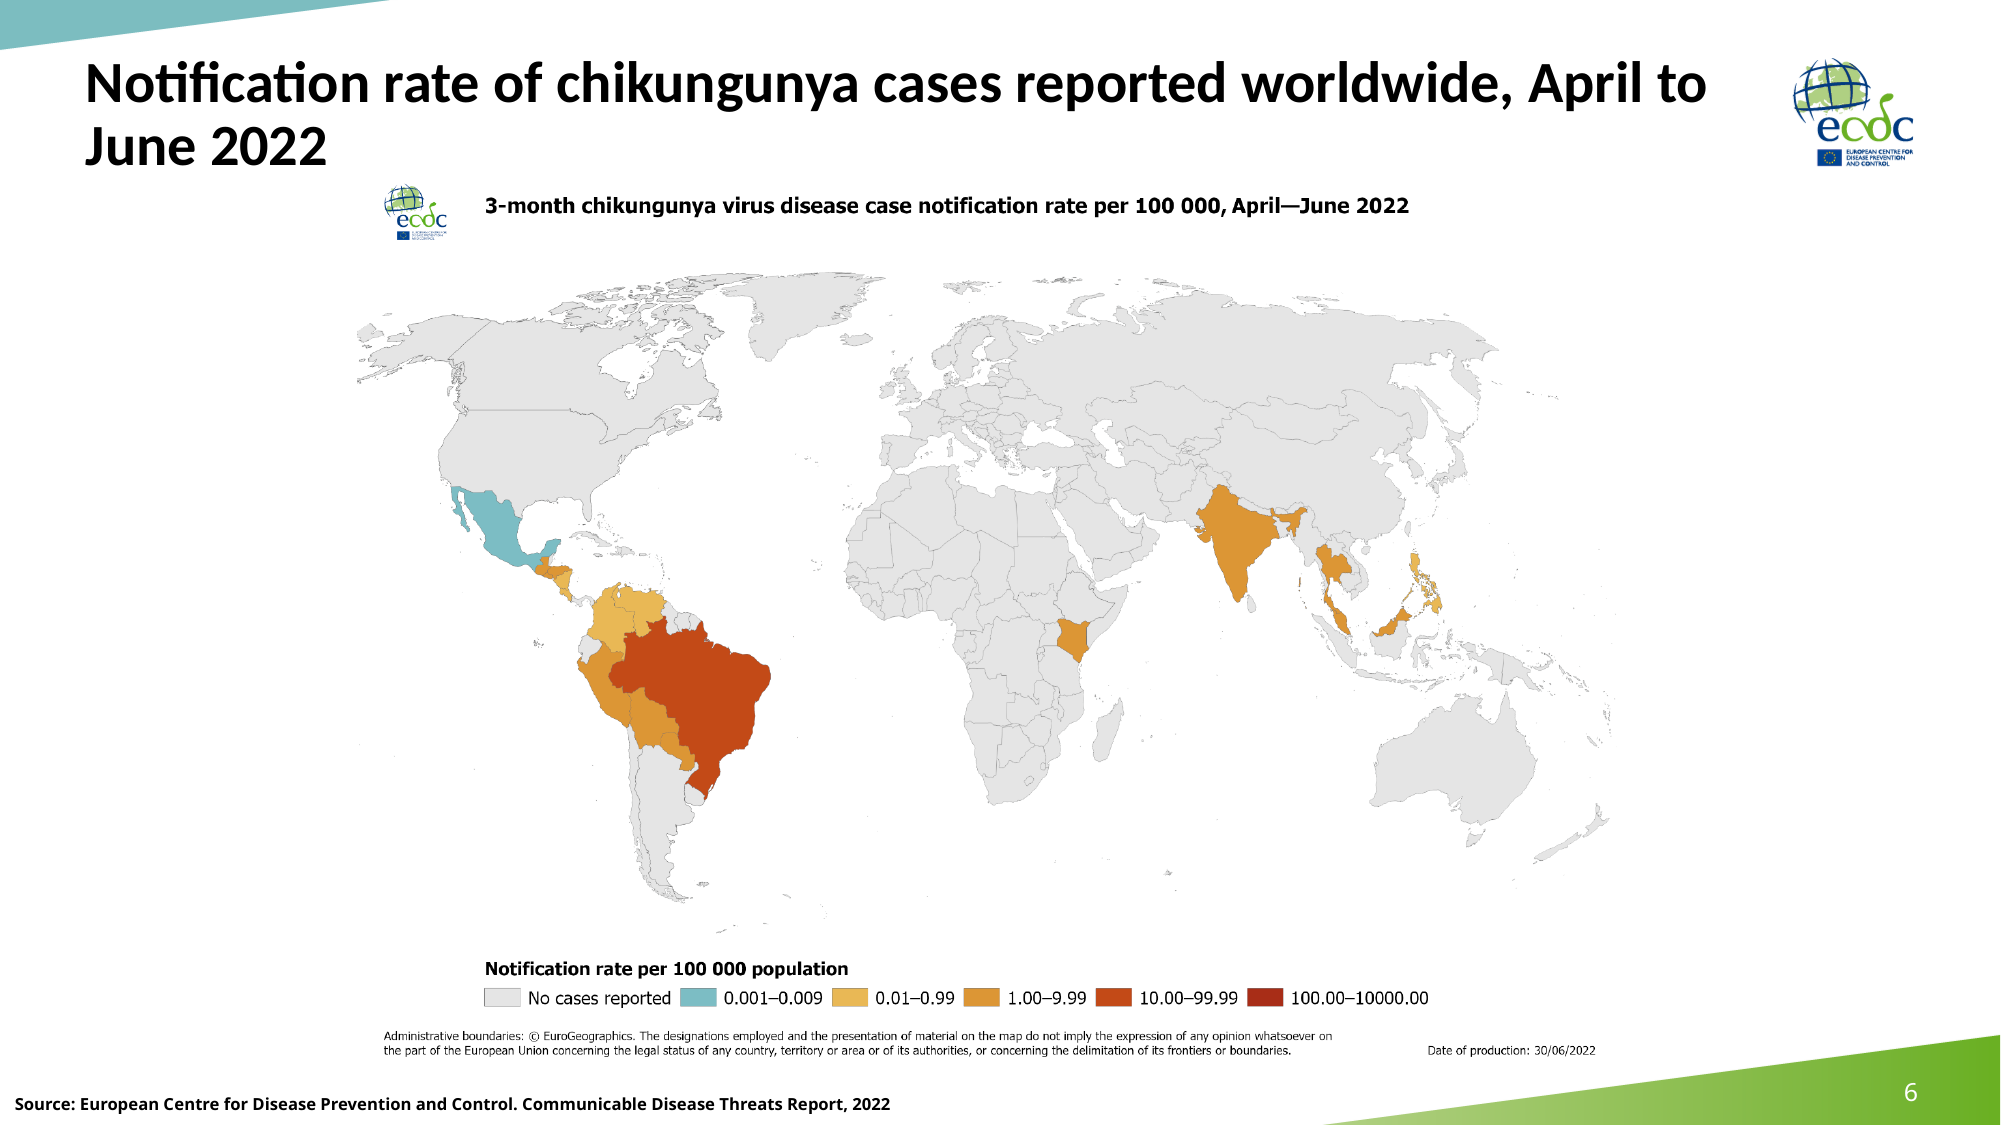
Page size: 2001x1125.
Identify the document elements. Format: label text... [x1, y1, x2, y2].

picture [0, 0, 2001, 1125]
slide_number 6 [1483, 1062, 1934, 1123]
footer [70, 1062, 1340, 1123]
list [357, 171, 1617, 1063]
title Notification rate of chikungunya cases reported worldwide, April to June 2022 [70, 36, 1770, 193]
